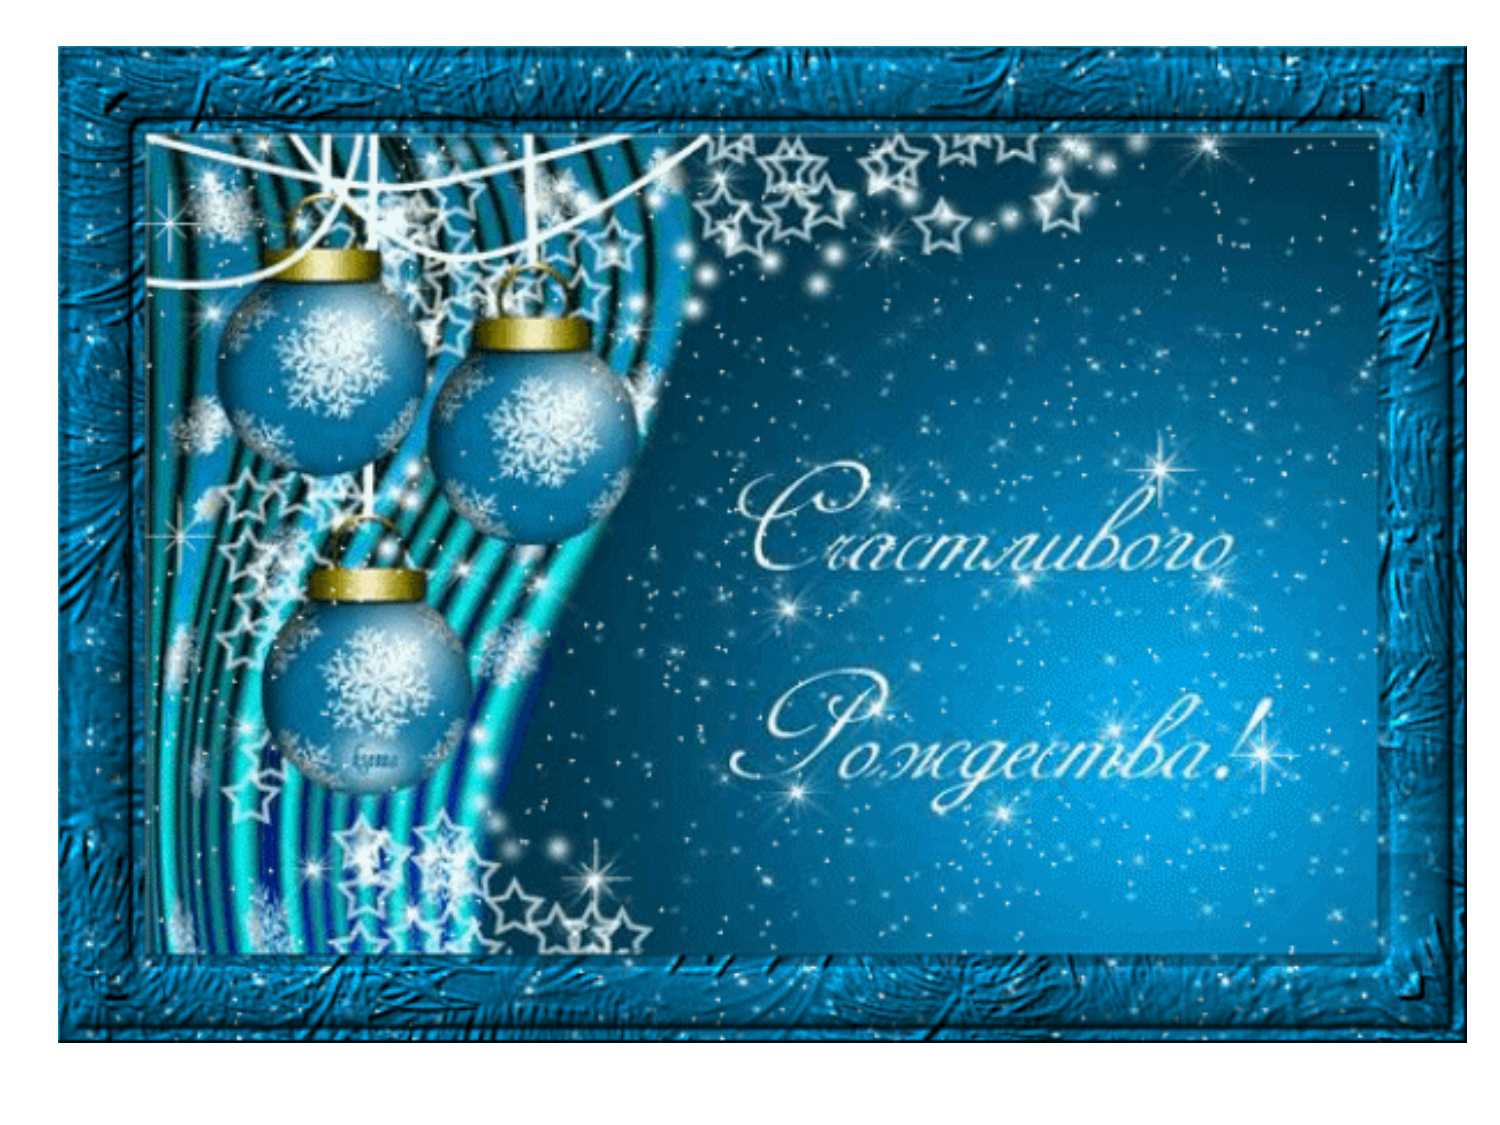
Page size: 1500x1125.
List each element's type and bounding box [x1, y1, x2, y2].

list [58, 46, 1467, 1044]
